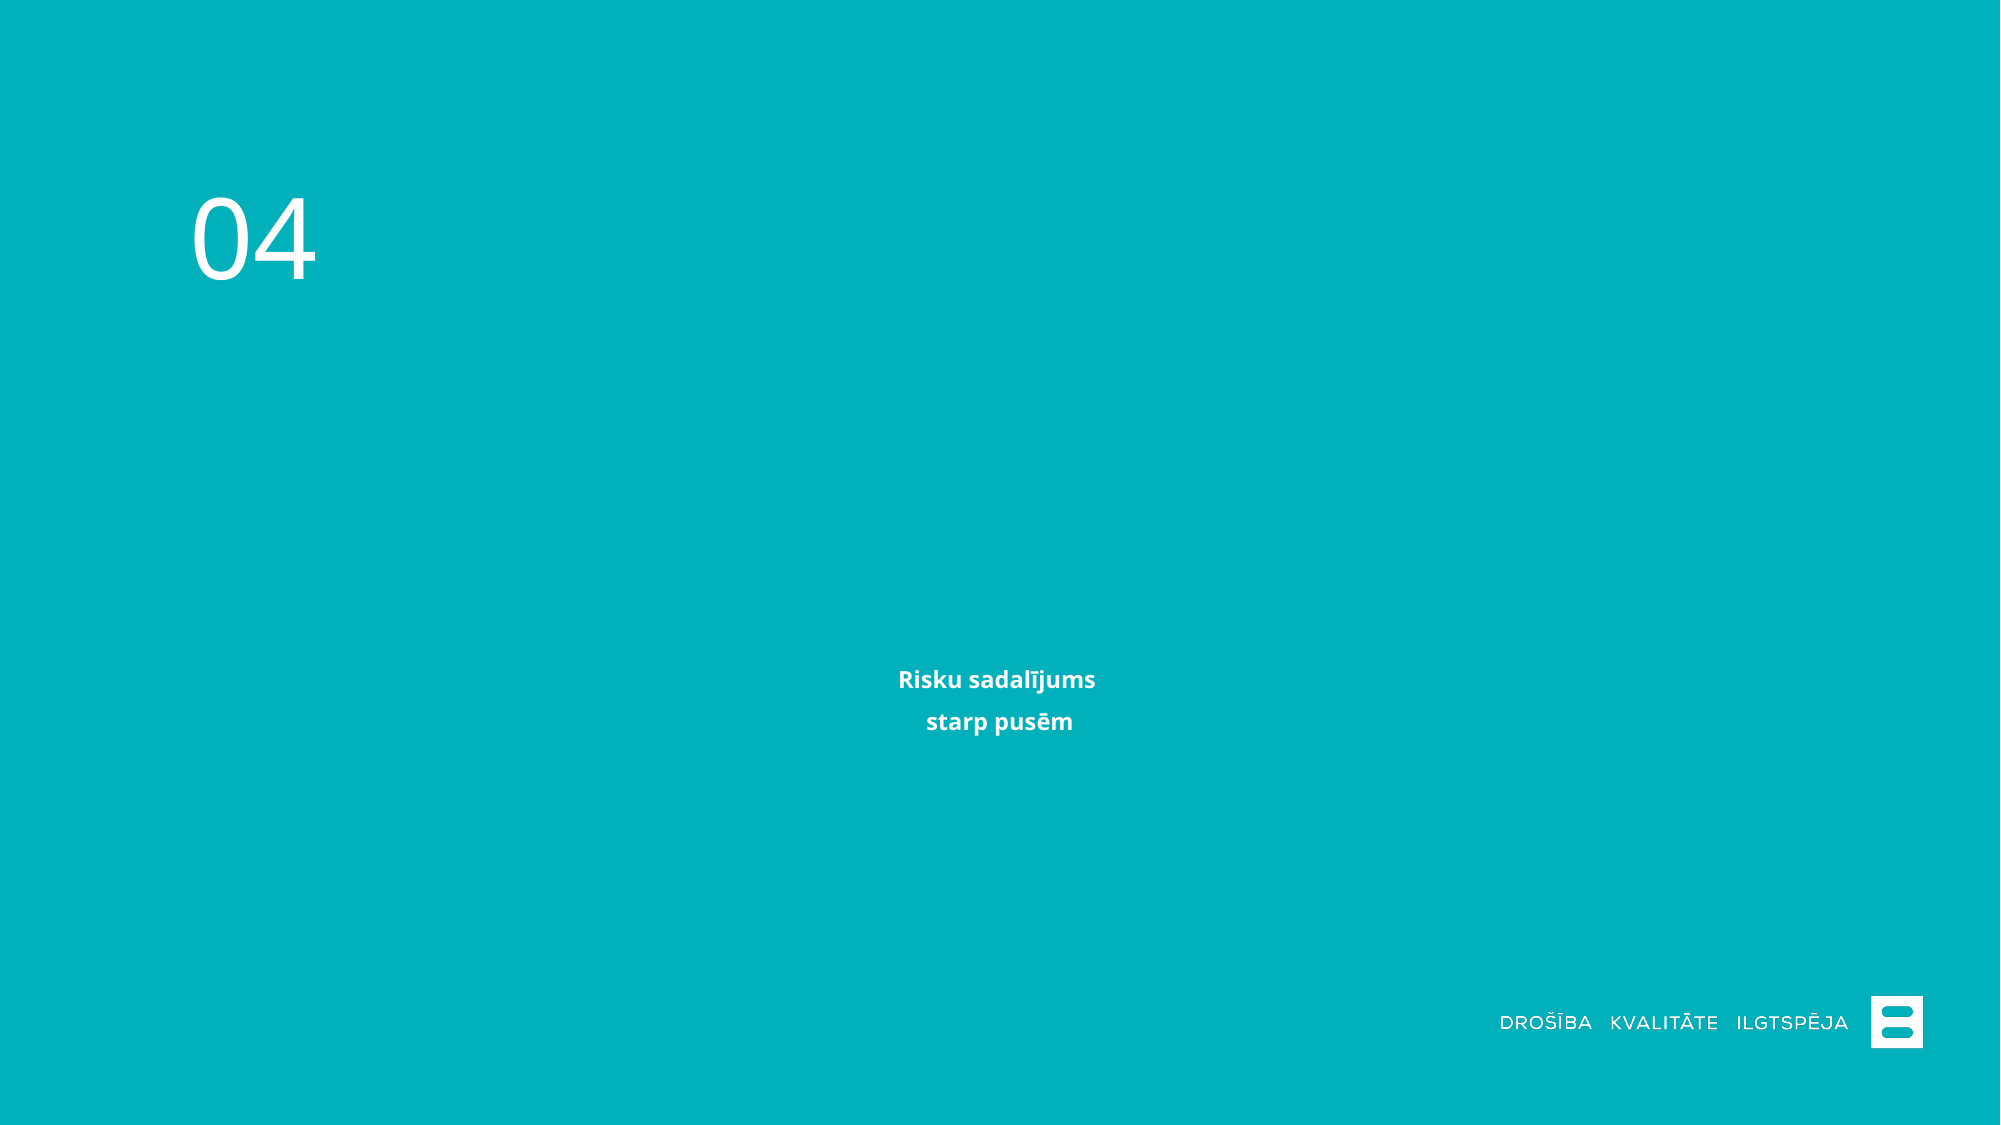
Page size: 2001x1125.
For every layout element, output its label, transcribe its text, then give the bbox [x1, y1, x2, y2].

title Risku sadalījums starp pusēm [137, 641, 1863, 859]
list 04 [174, 175, 361, 314]
picture [1501, 995, 1924, 1049]
